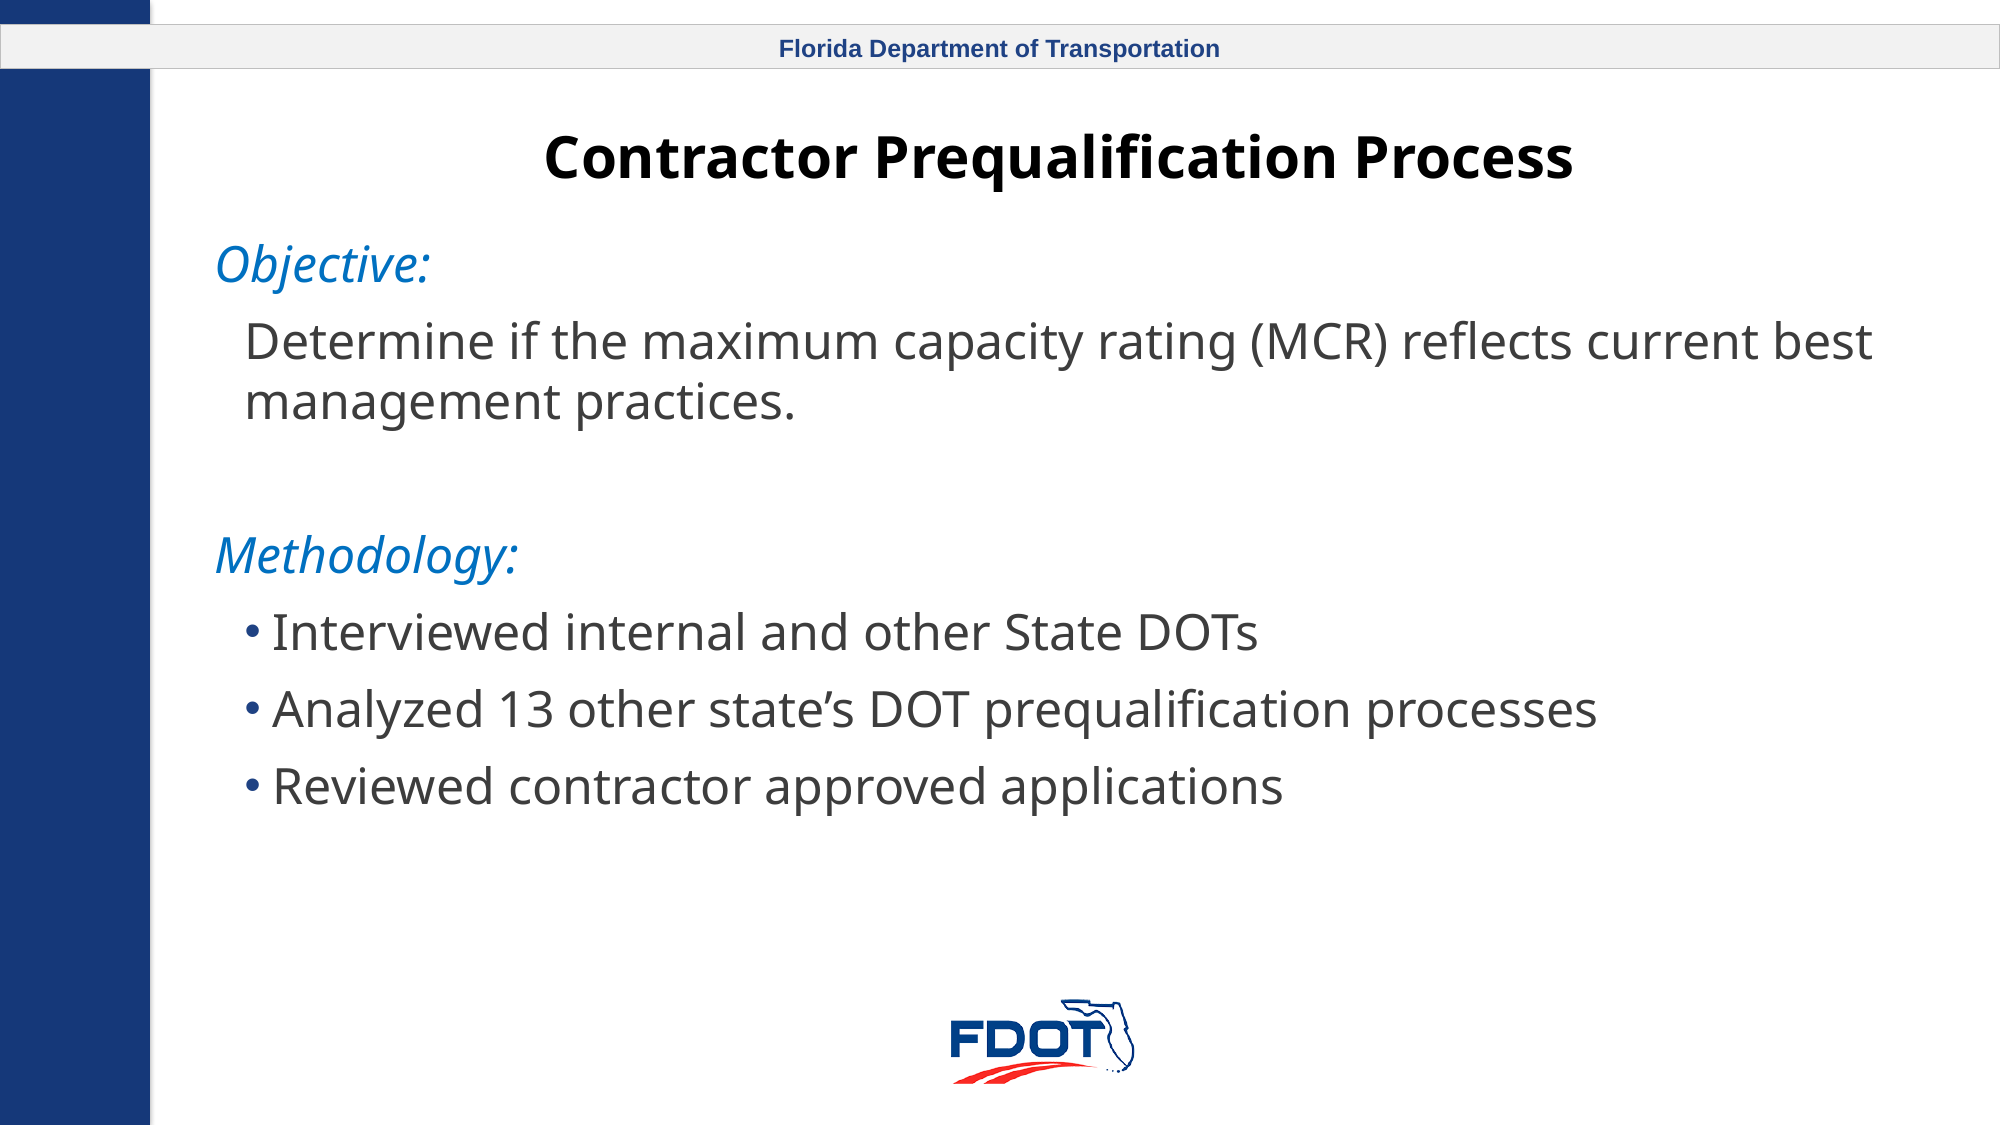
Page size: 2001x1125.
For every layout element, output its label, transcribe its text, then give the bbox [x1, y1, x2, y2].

list Objective: Determine if the maximum capacity rating (MCR) reflects current best management practices. Methodology: Interviewed internal and other State DOTs Analyzed 13 other state’s DOT prequalification processes Reviewed contractor approved applications [200, 224, 1934, 988]
title Contractor Prequalification Process [200, 112, 1934, 200]
picture [950, 999, 1135, 1084]
